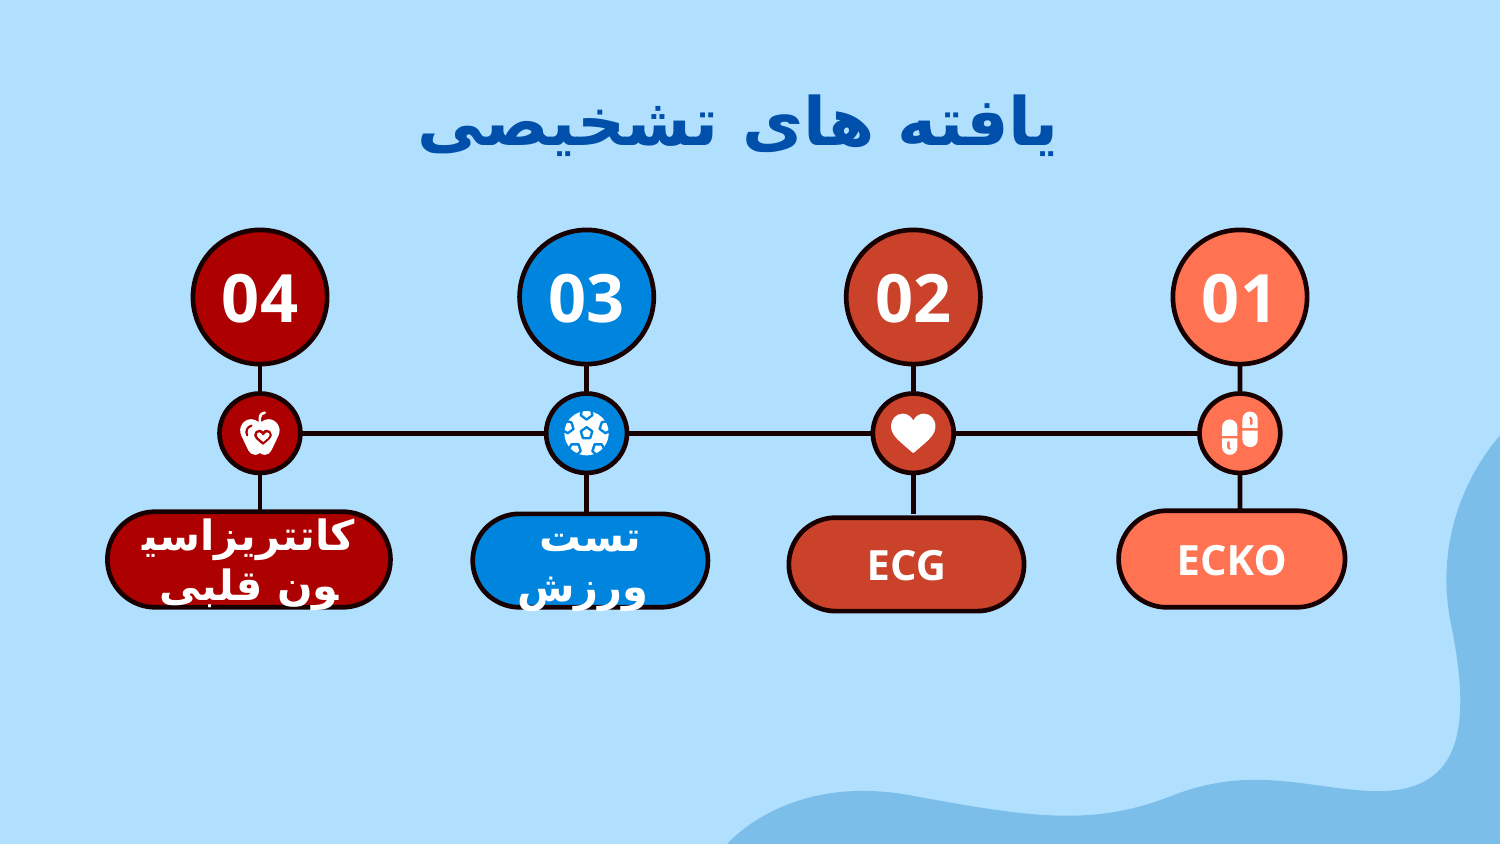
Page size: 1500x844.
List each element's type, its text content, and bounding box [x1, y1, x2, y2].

text_box [592, 442, 626, 473]
text_box 04 [192, 229, 328, 365]
text_box [546, 393, 582, 432]
text_box [918, 393, 954, 432]
text_box [219, 393, 255, 473]
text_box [1221, 411, 1258, 456]
text_box [900, 442, 908, 449]
text_box [891, 413, 908, 432]
text_box [592, 393, 627, 432]
text_box 03 [519, 229, 654, 365]
text_box 02 [846, 229, 981, 365]
text_box [873, 442, 908, 473]
text_box [918, 442, 953, 473]
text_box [237, 411, 283, 456]
text_box ECG [788, 517, 1025, 612]
text_box [918, 442, 927, 450]
text_box [1245, 393, 1281, 473]
text_box [547, 442, 582, 473]
title یافته های تشخیصی [118, 63, 1382, 161]
text_box 01 [1172, 229, 1308, 365]
text_box [1199, 393, 1235, 473]
text_box تست ورزش [472, 513, 708, 608]
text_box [564, 410, 609, 456]
text_box [265, 393, 301, 473]
text_box [872, 393, 908, 432]
text_box [918, 413, 936, 432]
text_box کاتتریزاسیون قلبی [107, 511, 391, 608]
text_box ECKO [1118, 510, 1346, 608]
